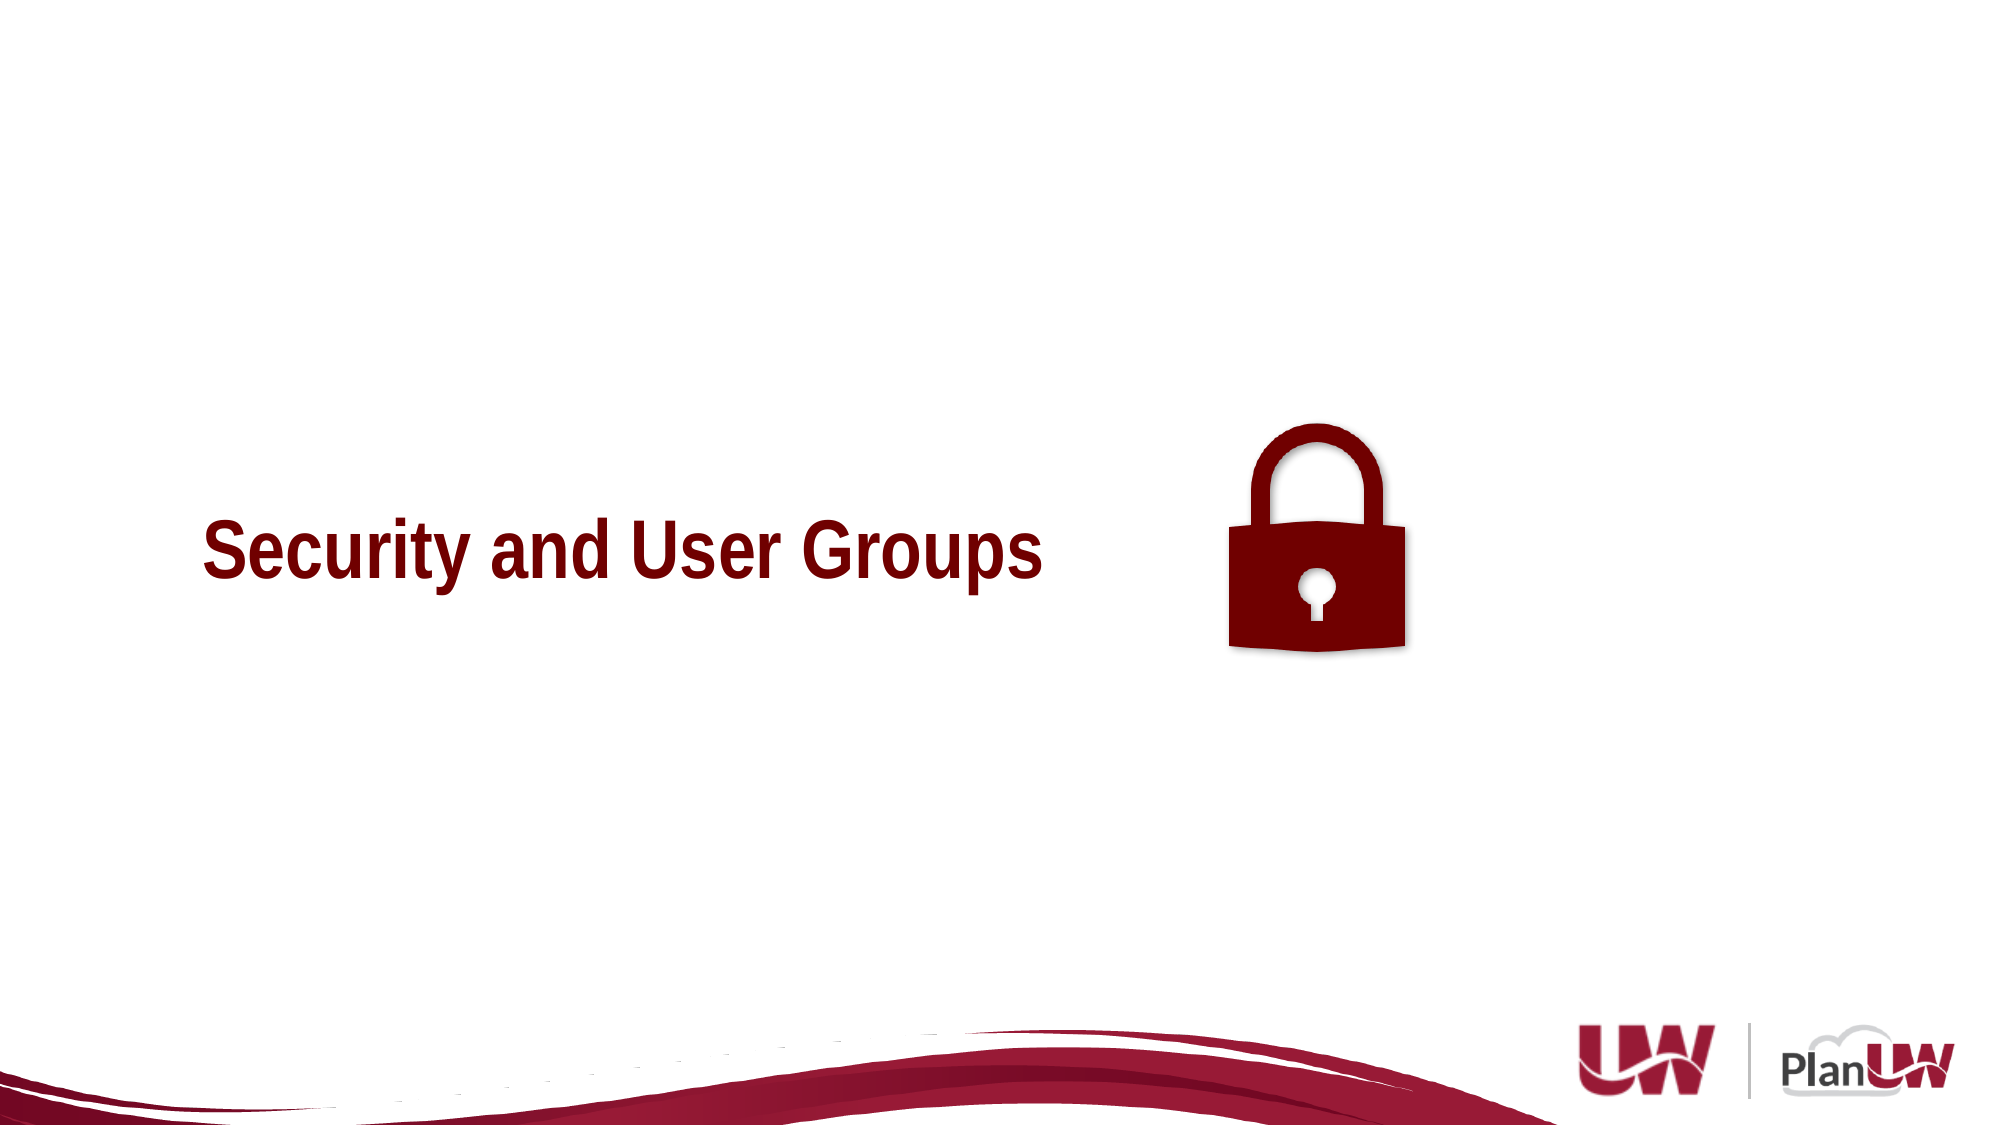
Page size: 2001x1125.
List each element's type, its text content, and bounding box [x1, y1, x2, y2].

picture [0, 988, 1723, 1125]
picture [1768, 1010, 1961, 1103]
picture [1165, 387, 1467, 688]
text_box Security and User Groups [187, 487, 1160, 613]
